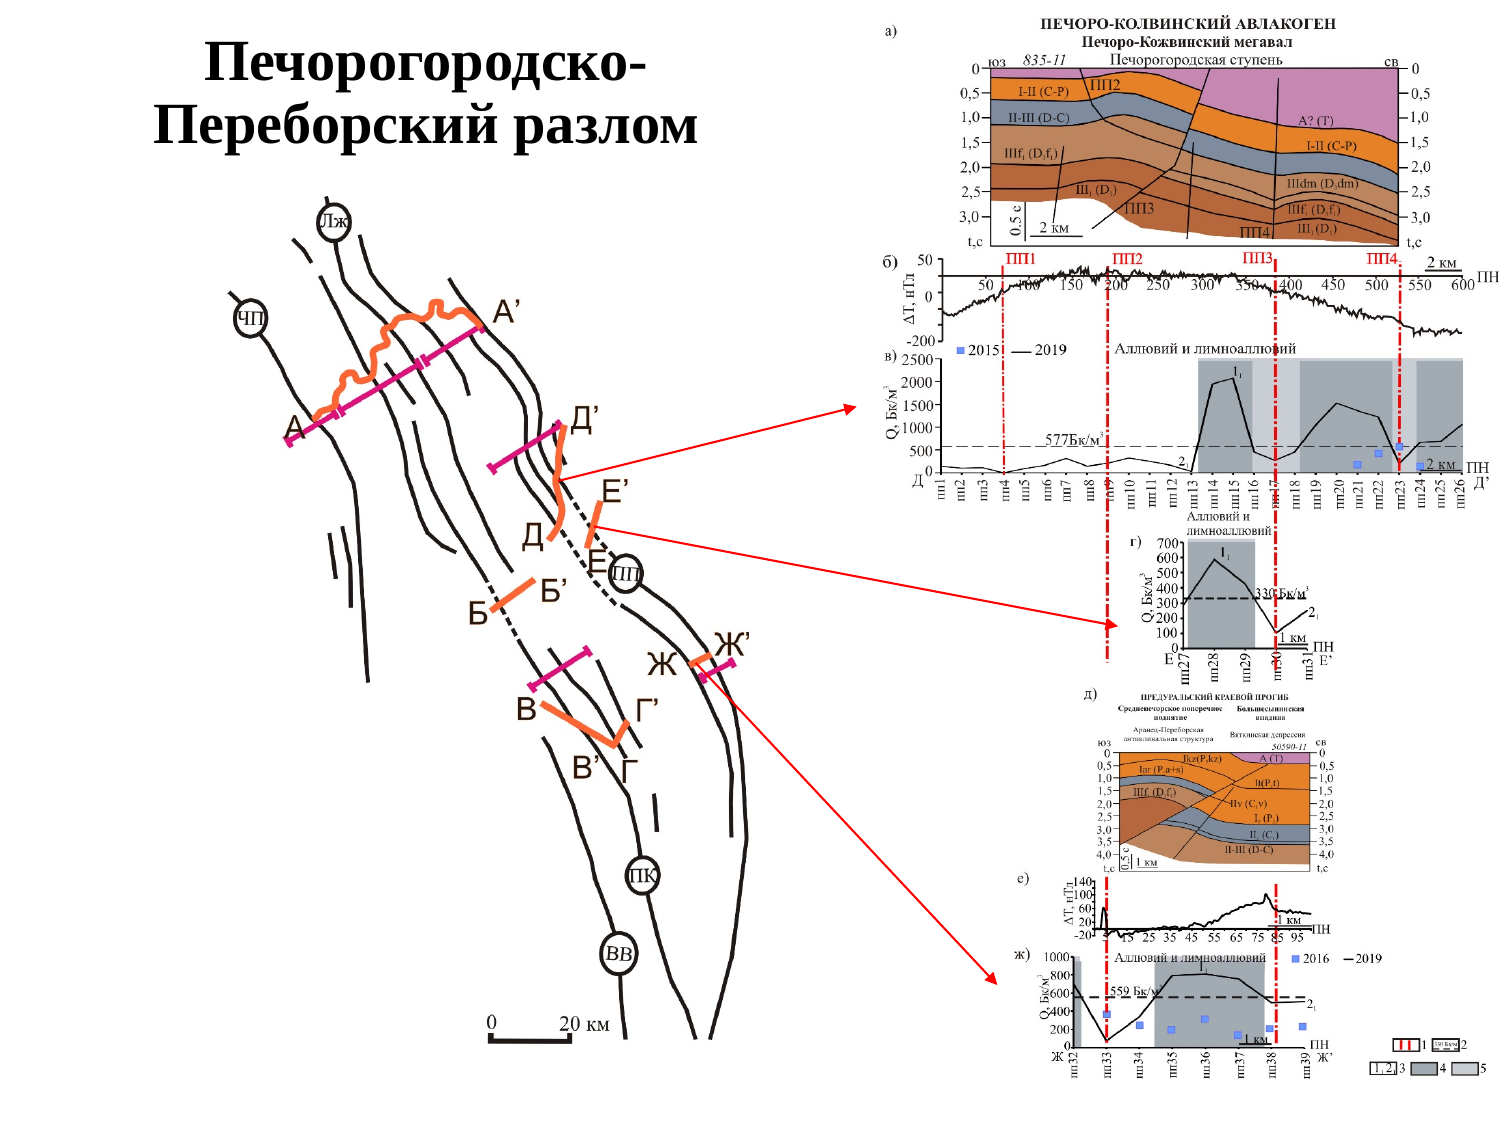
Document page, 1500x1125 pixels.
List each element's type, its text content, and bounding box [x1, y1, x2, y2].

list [882, 15, 1499, 1079]
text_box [558, 406, 857, 481]
title Печорогородско-Переборский разлом [102, 26, 751, 160]
picture [226, 196, 749, 1044]
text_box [593, 526, 1119, 627]
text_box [695, 662, 998, 986]
